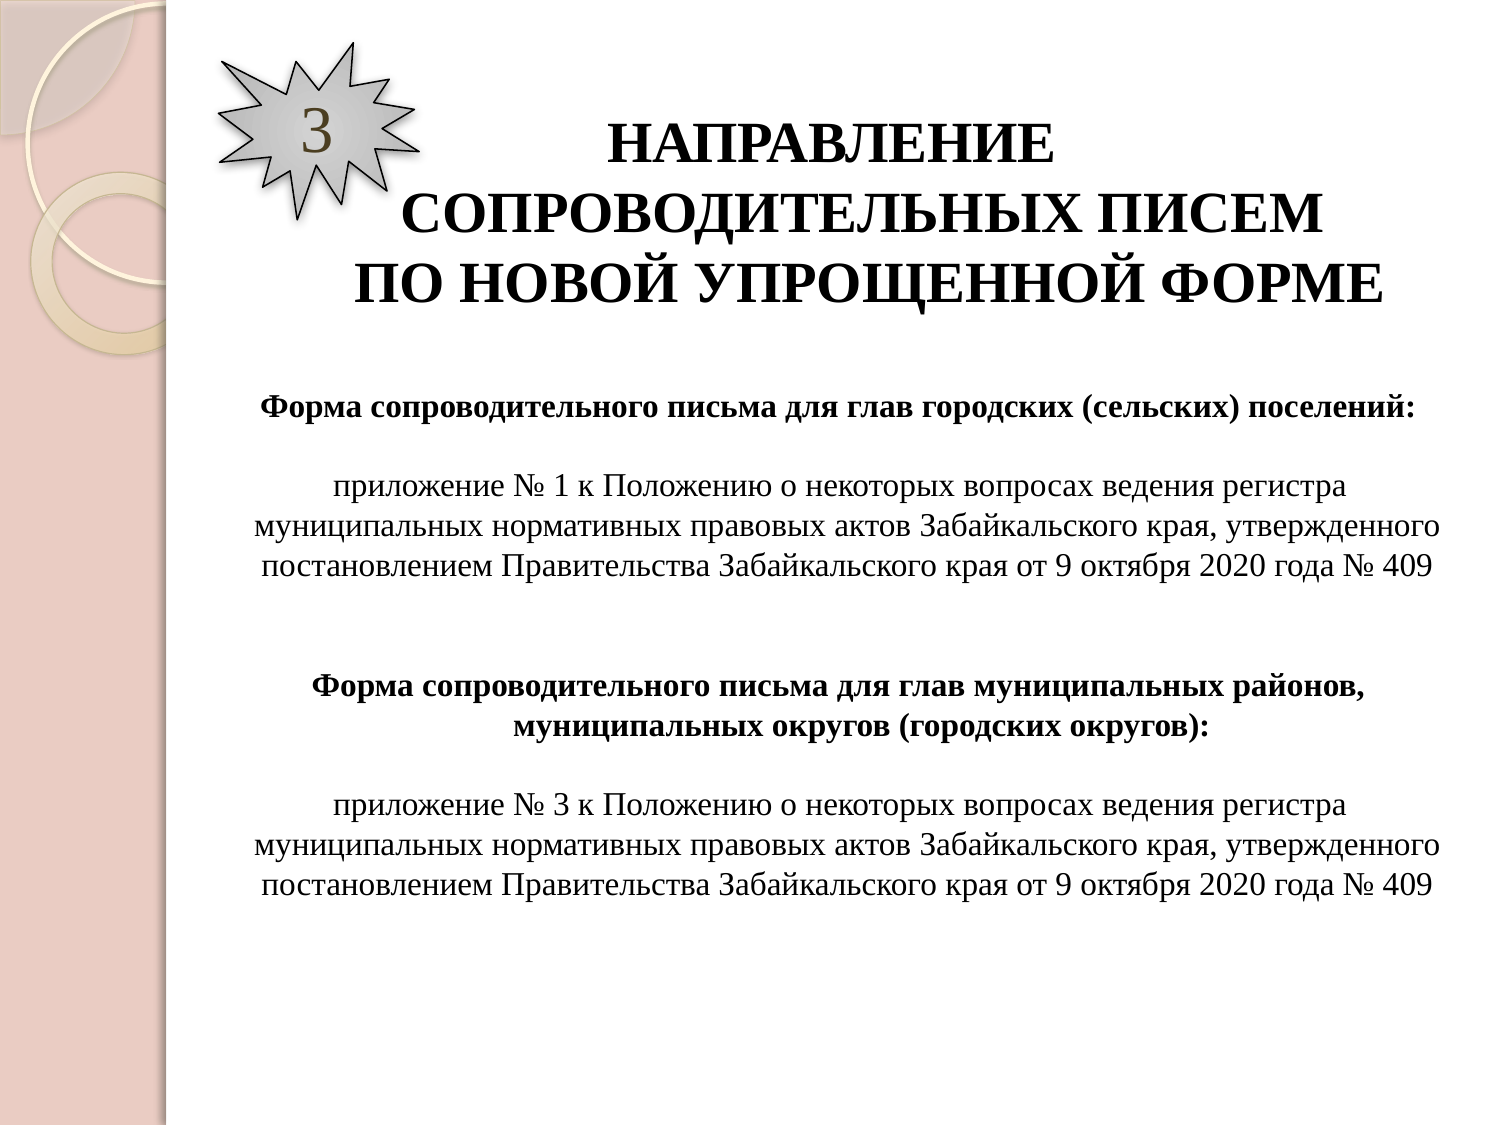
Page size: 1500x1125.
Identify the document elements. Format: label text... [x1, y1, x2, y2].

text_box 3 [217, 41, 420, 221]
list НАПРАВЛЕНИЕ СОПРОВОДИТЕЛЬНЫХ ПИСЕМ ПО НОВОЙ УПРОЩЕННОЙ ФОРМЕ Форма сопроводительного письма для глав городских (сельских) поселений: приложение № 1 к Положению о некоторых вопросах ведения регистра муниципальных нормативных правовых актов Забайкальского края, утвержденного постановлением Правительства Забайкальского края от 9 октября 2020 года № 409 Форма сопроводительного письма для глав муниципальных районов, муниципальных округов (городских округов): приложение № 3 к Положению о некоторых вопросах ведения регистра муниципальных нормативных правовых актов Забайкальского края, утвержденного постановлением Правительства Забайкальского края от 9 октября 2020 года № 409 [199, 46, 1466, 1090]
